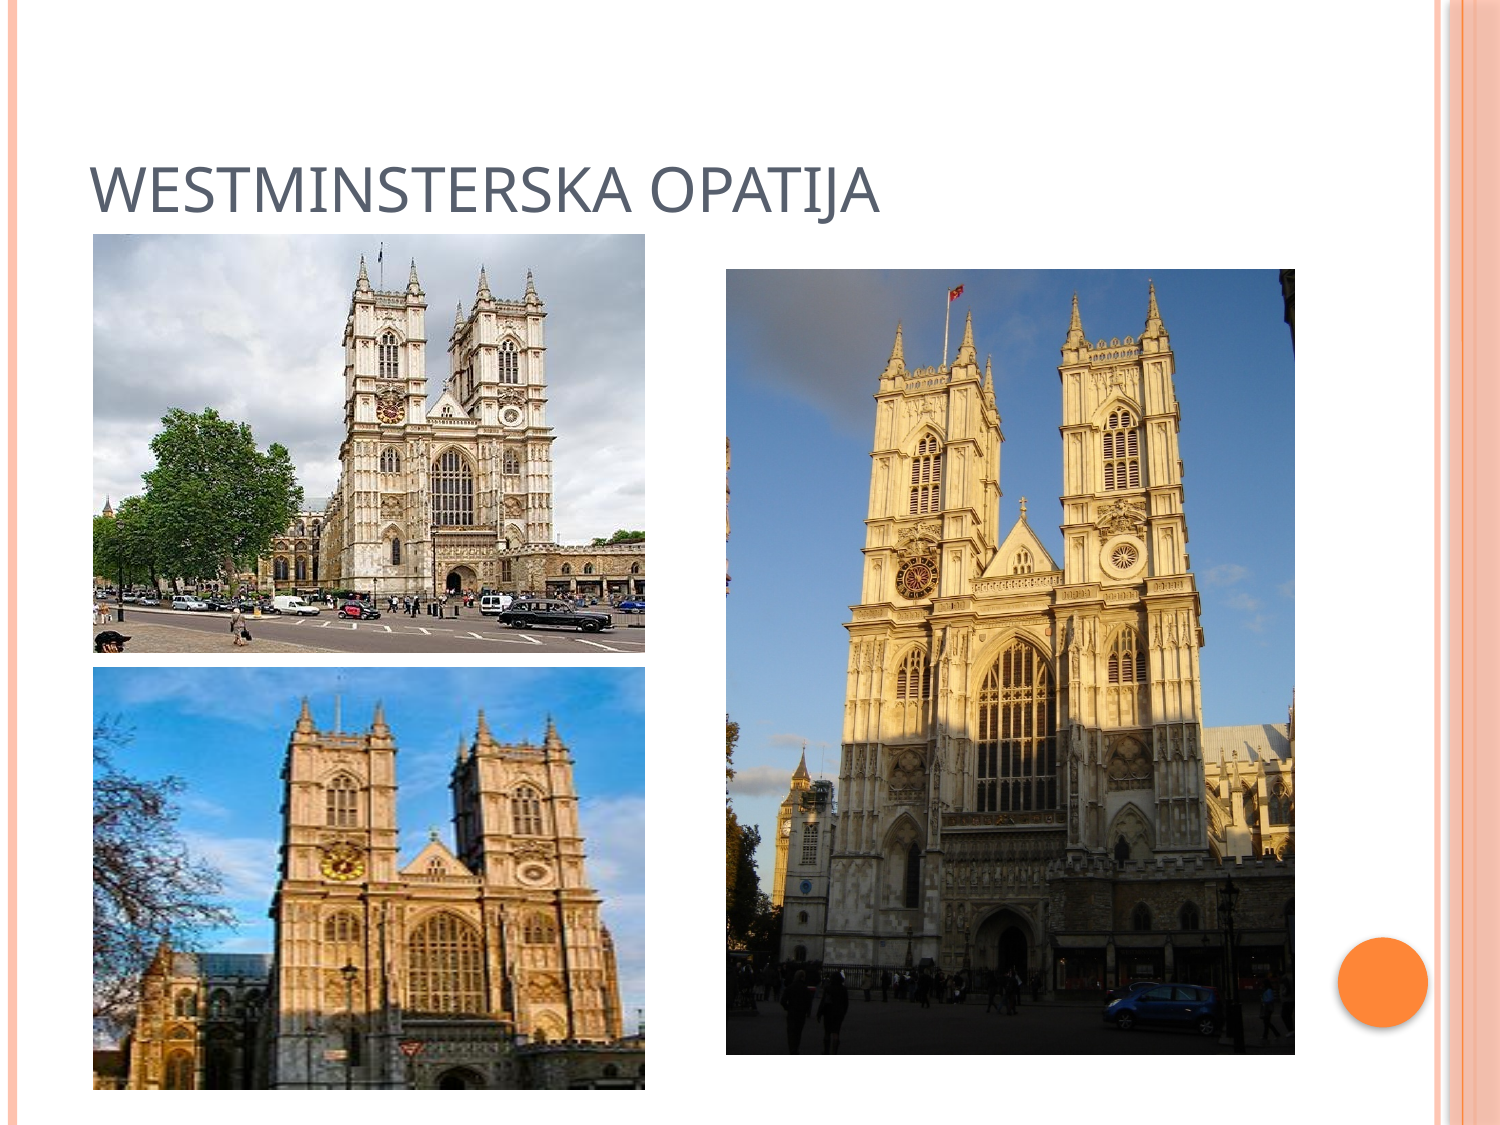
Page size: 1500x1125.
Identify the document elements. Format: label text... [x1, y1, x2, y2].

picture [725, 268, 1296, 1056]
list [93, 667, 646, 1091]
picture [93, 233, 646, 654]
title WESTMINSTERSKA OPATIJA [75, 45, 1300, 233]
